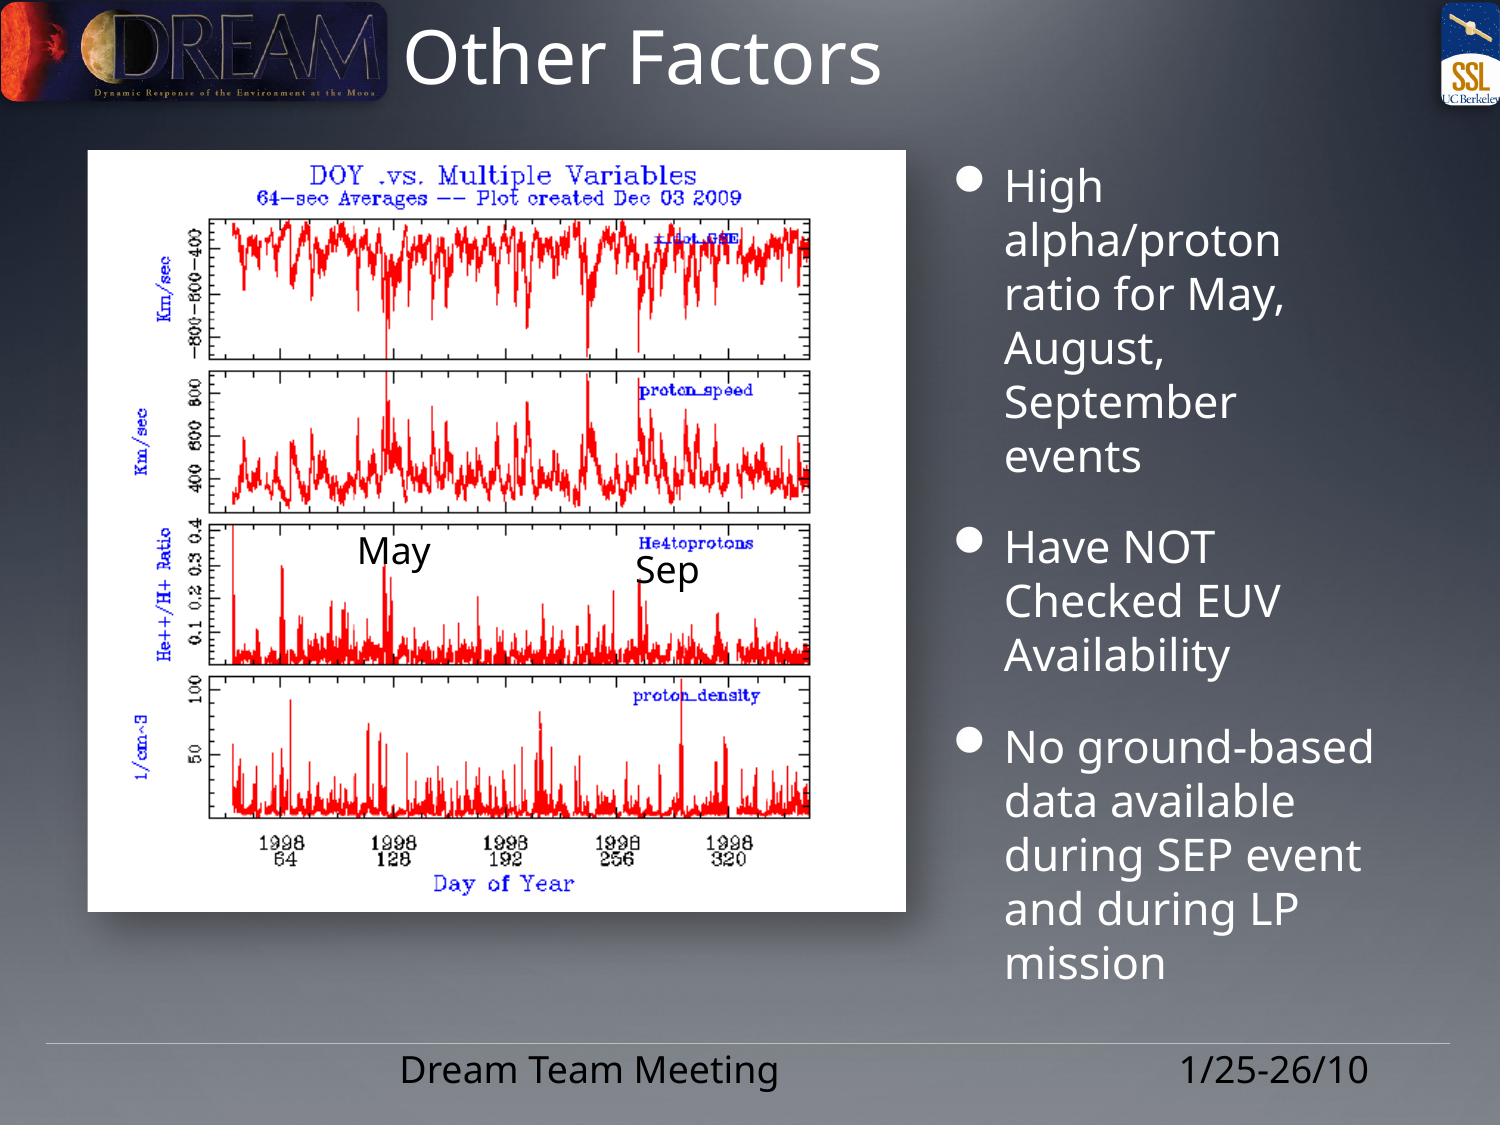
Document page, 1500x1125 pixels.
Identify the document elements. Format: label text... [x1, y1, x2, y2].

picture [85, 147, 908, 914]
picture [0, 1, 387, 102]
title Other Factors [387, 2, 1394, 149]
list High alpha/proton ratio for May, August, September events Have NOT Checked EUV Availability No ground-based data available during SEP event and during LP mission [937, 149, 1394, 1024]
picture [1441, 2, 1500, 106]
